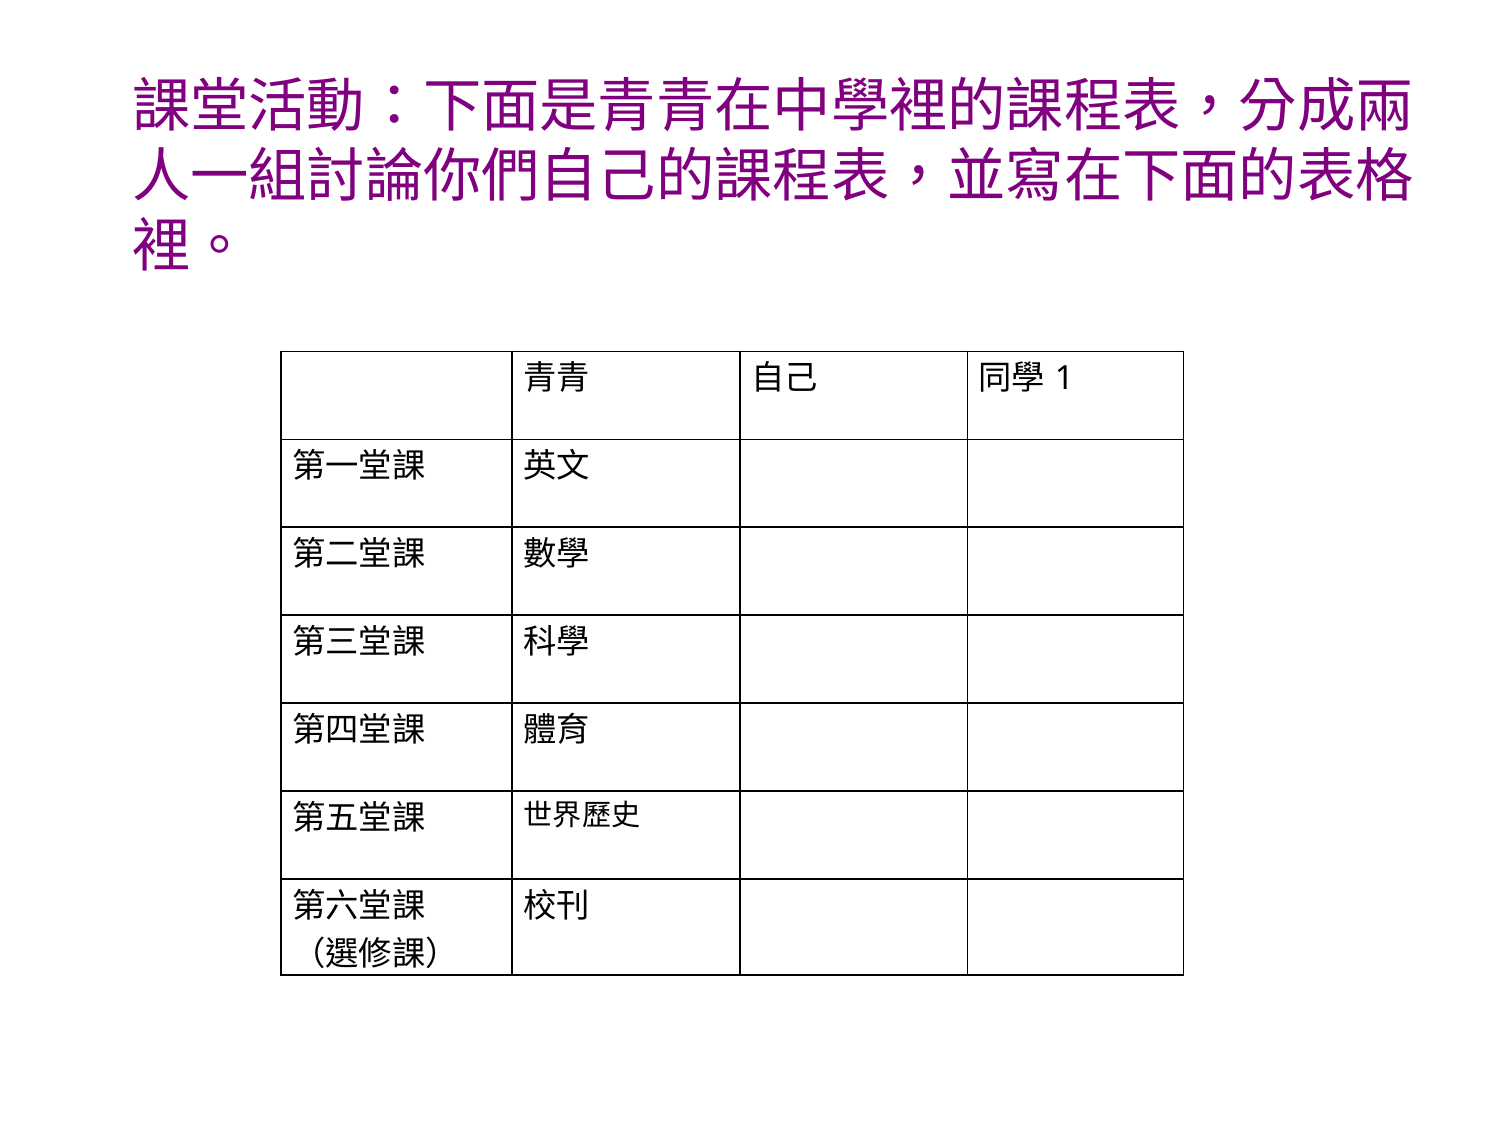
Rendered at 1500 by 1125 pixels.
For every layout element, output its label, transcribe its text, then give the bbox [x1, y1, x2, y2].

table_cell [968, 704, 1183, 790]
table_cell [968, 792, 1183, 878]
table_cell 科學 [513, 616, 739, 702]
table_header 同學1 [968, 352, 1183, 439]
table_cell 第五堂課 [282, 792, 511, 878]
table_cell 世界歷史 [513, 792, 739, 878]
table_cell 第三堂課 [282, 616, 511, 702]
table_cell 校刊 [513, 880, 739, 974]
table_cell [741, 616, 967, 702]
table_cell [741, 528, 967, 614]
table_cell 第二堂課 [282, 528, 511, 614]
table_cell 第四堂課 [282, 704, 511, 790]
table_cell [968, 880, 1183, 974]
table_cell 第一堂課 [282, 440, 511, 526]
table_cell [968, 440, 1183, 526]
table_cell [968, 528, 1183, 614]
table_cell [968, 616, 1183, 702]
table_cell [741, 792, 967, 878]
table_header 自己 [741, 352, 967, 439]
table_cell [741, 880, 967, 974]
table_cell [741, 440, 967, 526]
table_cell 數學 [513, 528, 739, 614]
table_cell [741, 704, 967, 790]
table_header [282, 352, 511, 439]
table_header 青青 [513, 352, 739, 439]
table_cell 體育 [513, 704, 739, 790]
table_cell 第六堂課 （選修課） [282, 880, 511, 974]
table_cell 英文 [513, 440, 739, 526]
text_box 課堂活動：下面是青青在中學裡的課程表，分成兩人一組討論你們自己的課程表，並寫在下面的表格裡。 [117, 60, 1430, 336]
